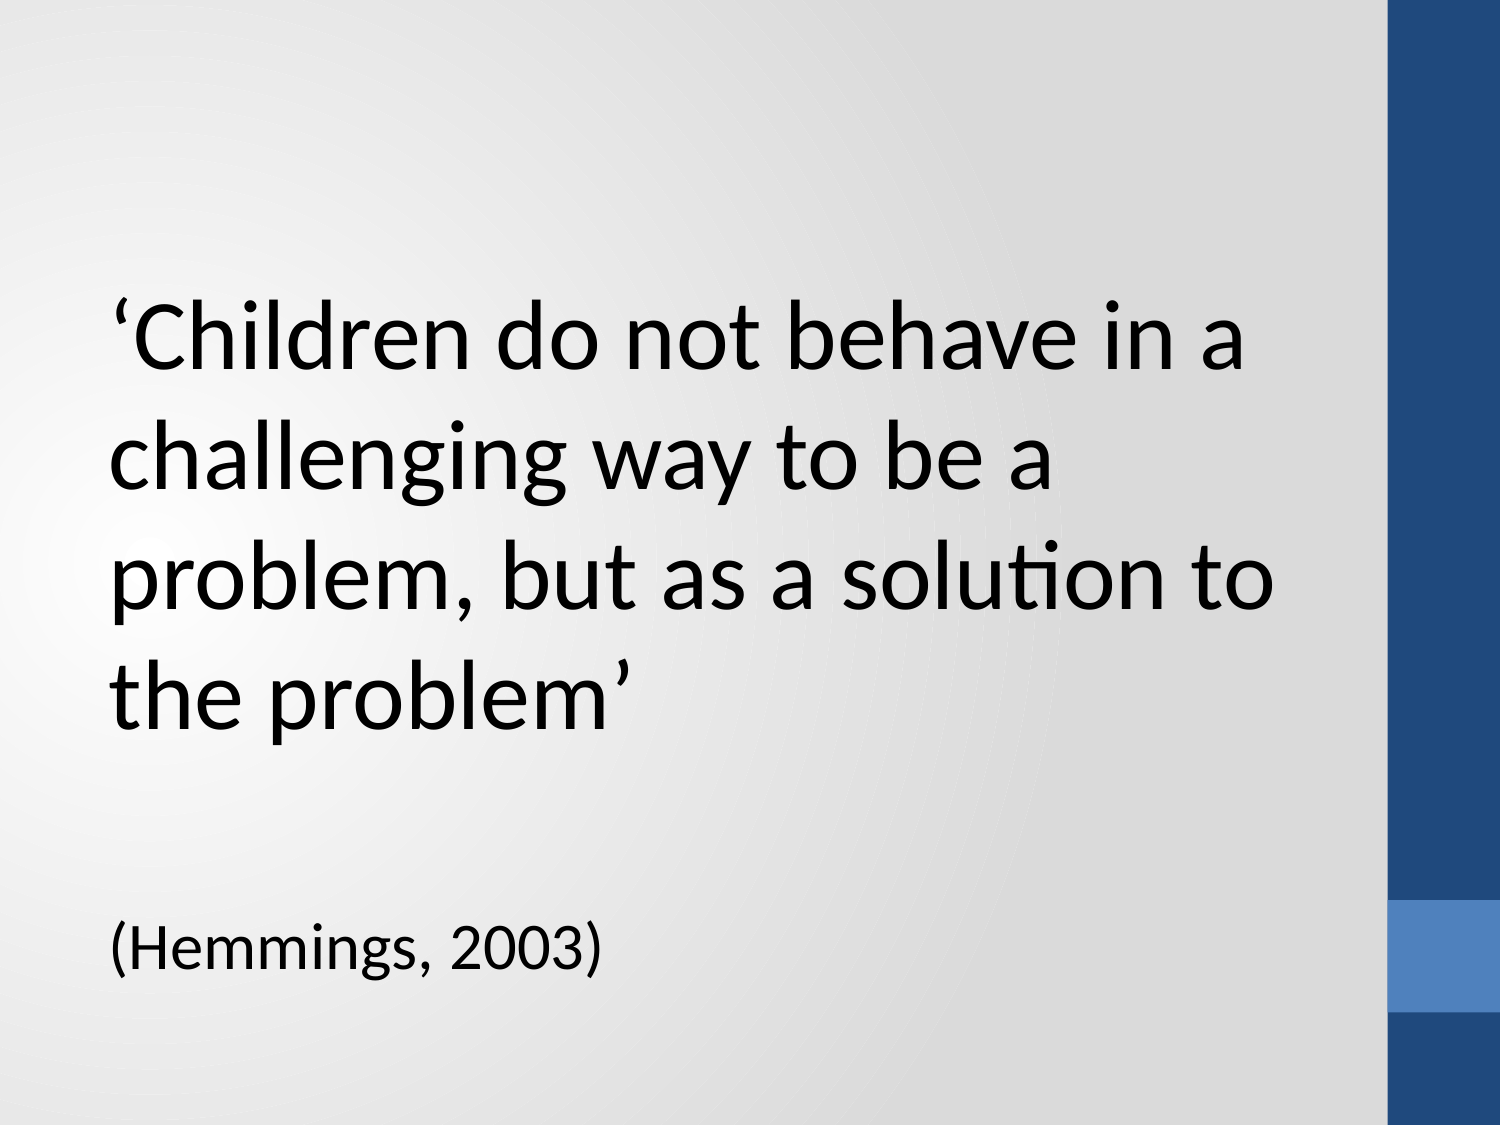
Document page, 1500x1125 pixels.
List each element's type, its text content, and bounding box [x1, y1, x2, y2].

list ‘Children do not behave in a challenging way to be a problem, but as a solution to the problem’ (Hemmings, 2003) [75, 262, 1325, 1050]
